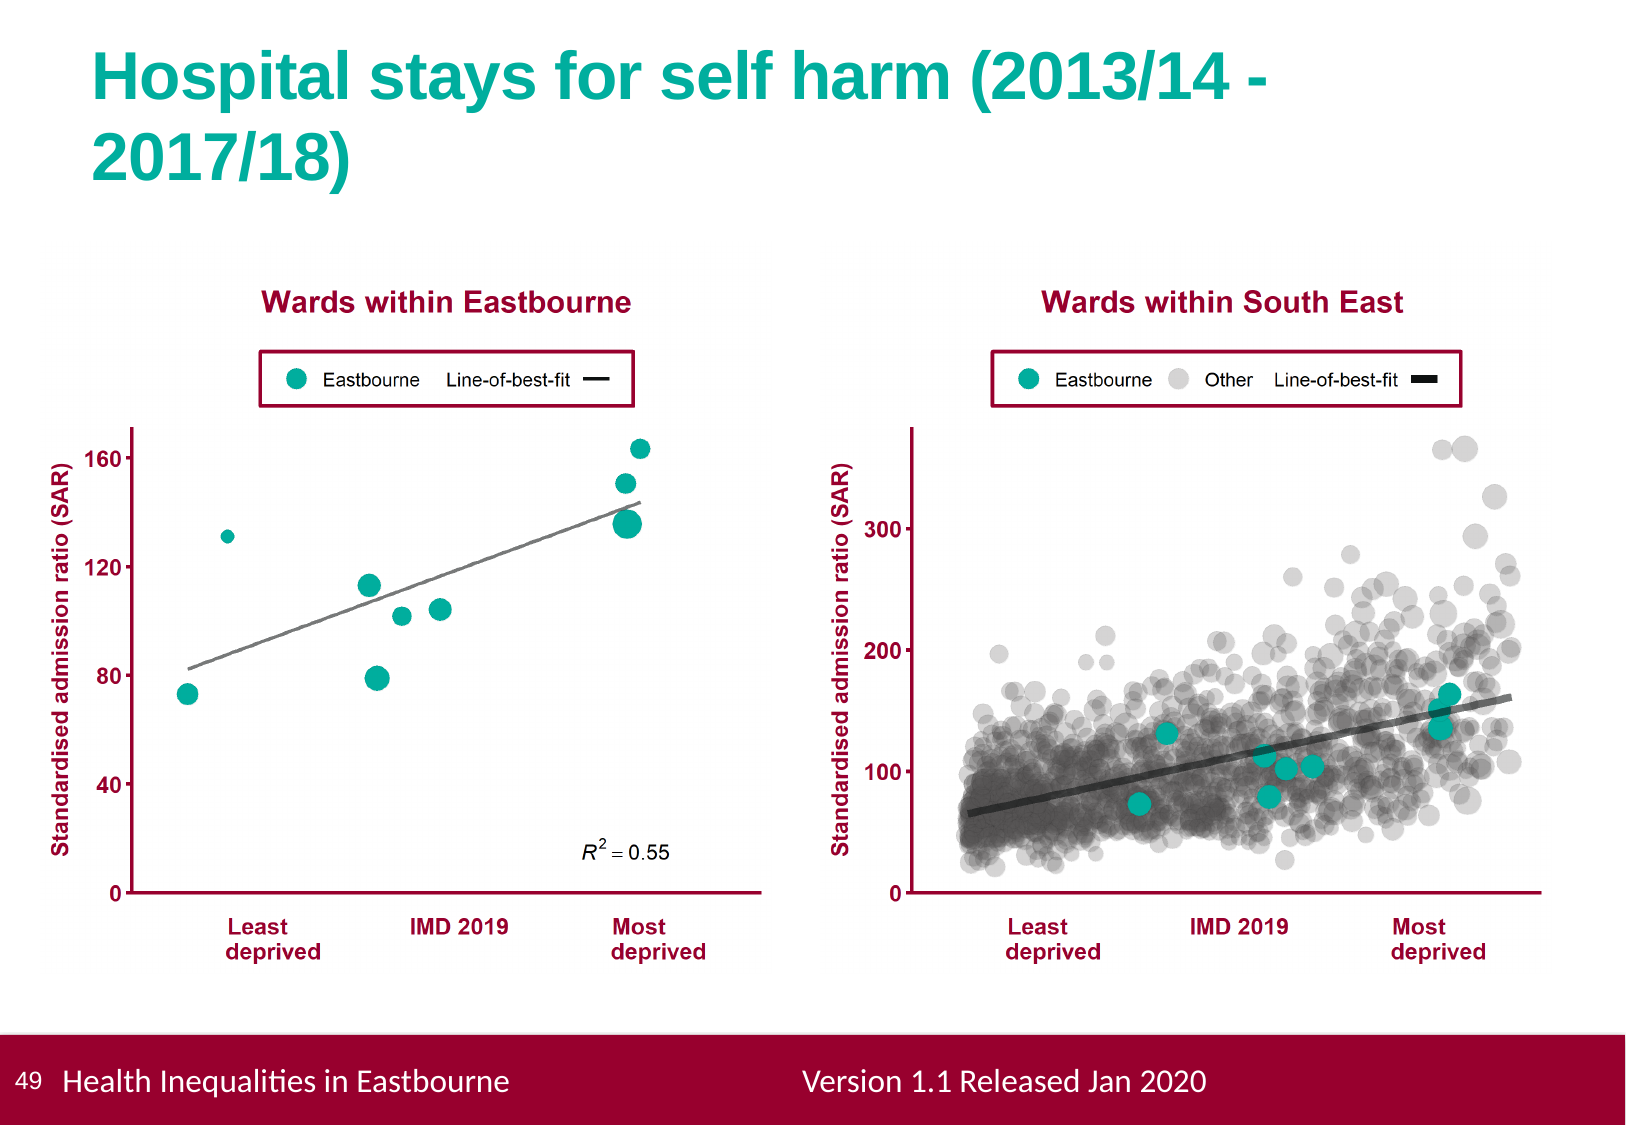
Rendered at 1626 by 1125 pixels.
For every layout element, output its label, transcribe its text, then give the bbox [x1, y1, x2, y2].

text_box Health Inequalities in Eastbourne Version 1.1 Released Jan 2020 [10, 1052, 1448, 1107]
picture [40, 241, 773, 974]
title Hospital stays for self harm (2013/14 - 2017/18) [91, 19, 1534, 207]
picture [820, 241, 1553, 974]
